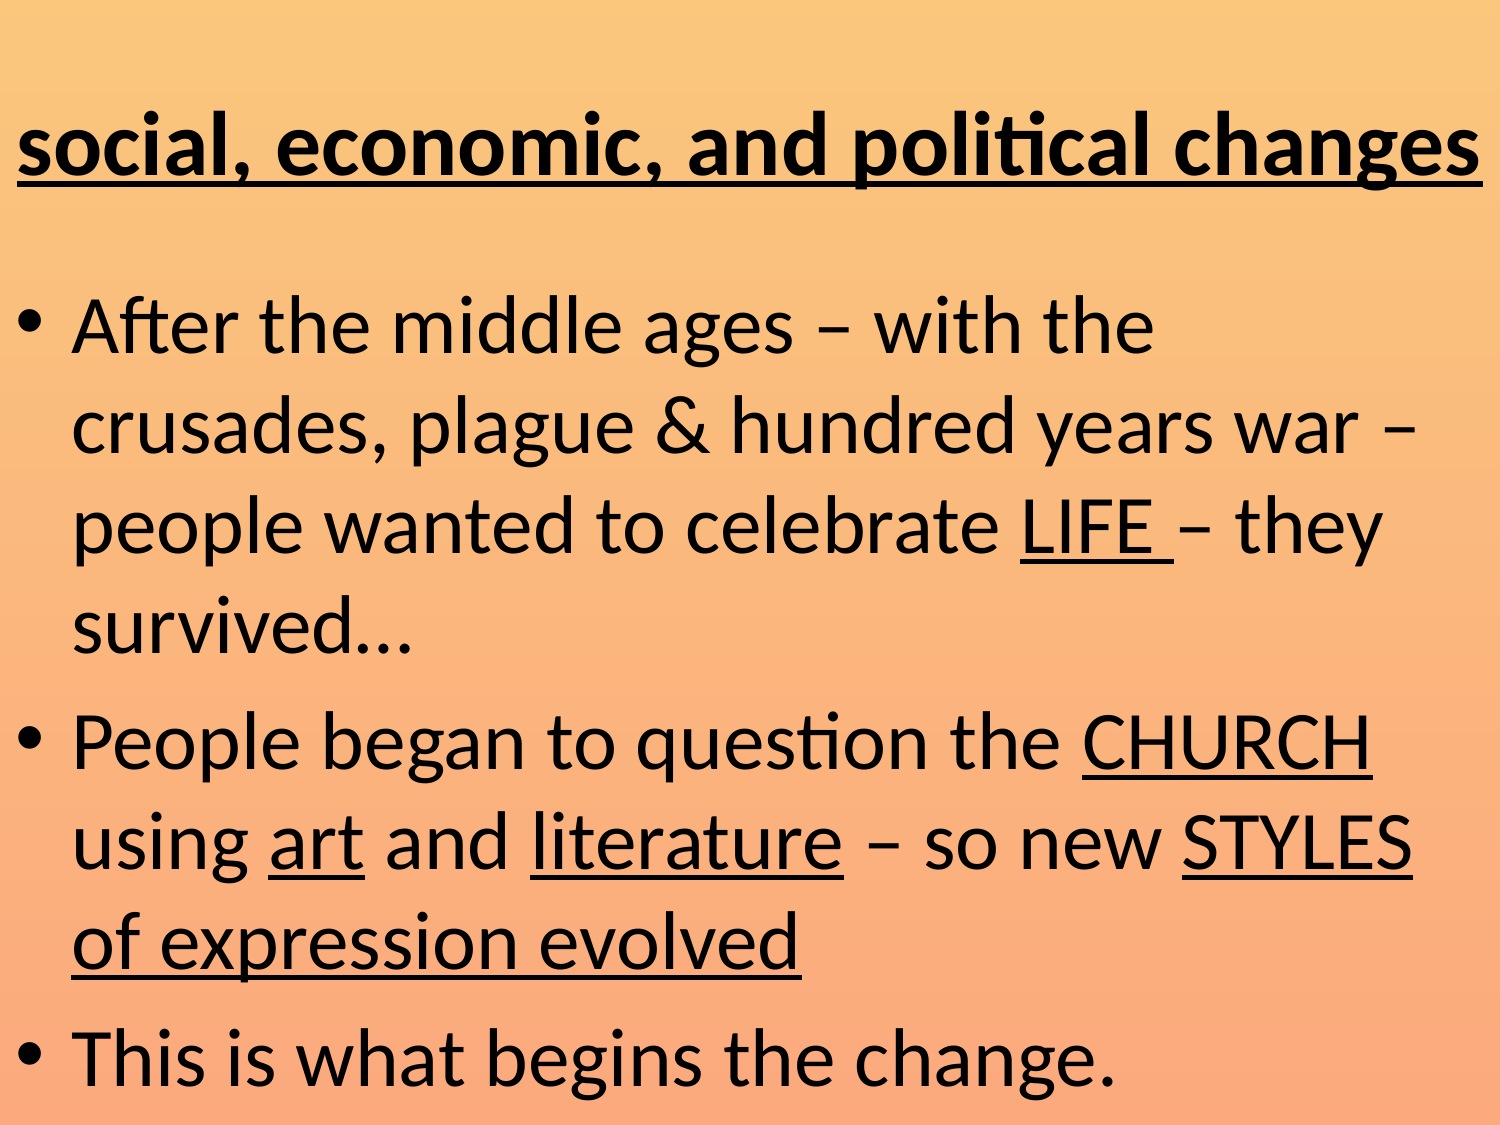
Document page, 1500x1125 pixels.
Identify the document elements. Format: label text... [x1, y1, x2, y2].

list After the middle ages – with the crusades, plague & hundred years war – people wanted to celebrate LIFE – they survived… People began to question the CHURCH using art and literature – so new STYLES of expression evolved This is what begins the change. [0, 262, 1500, 1125]
title social, economic, and political changes [0, 45, 1500, 233]
